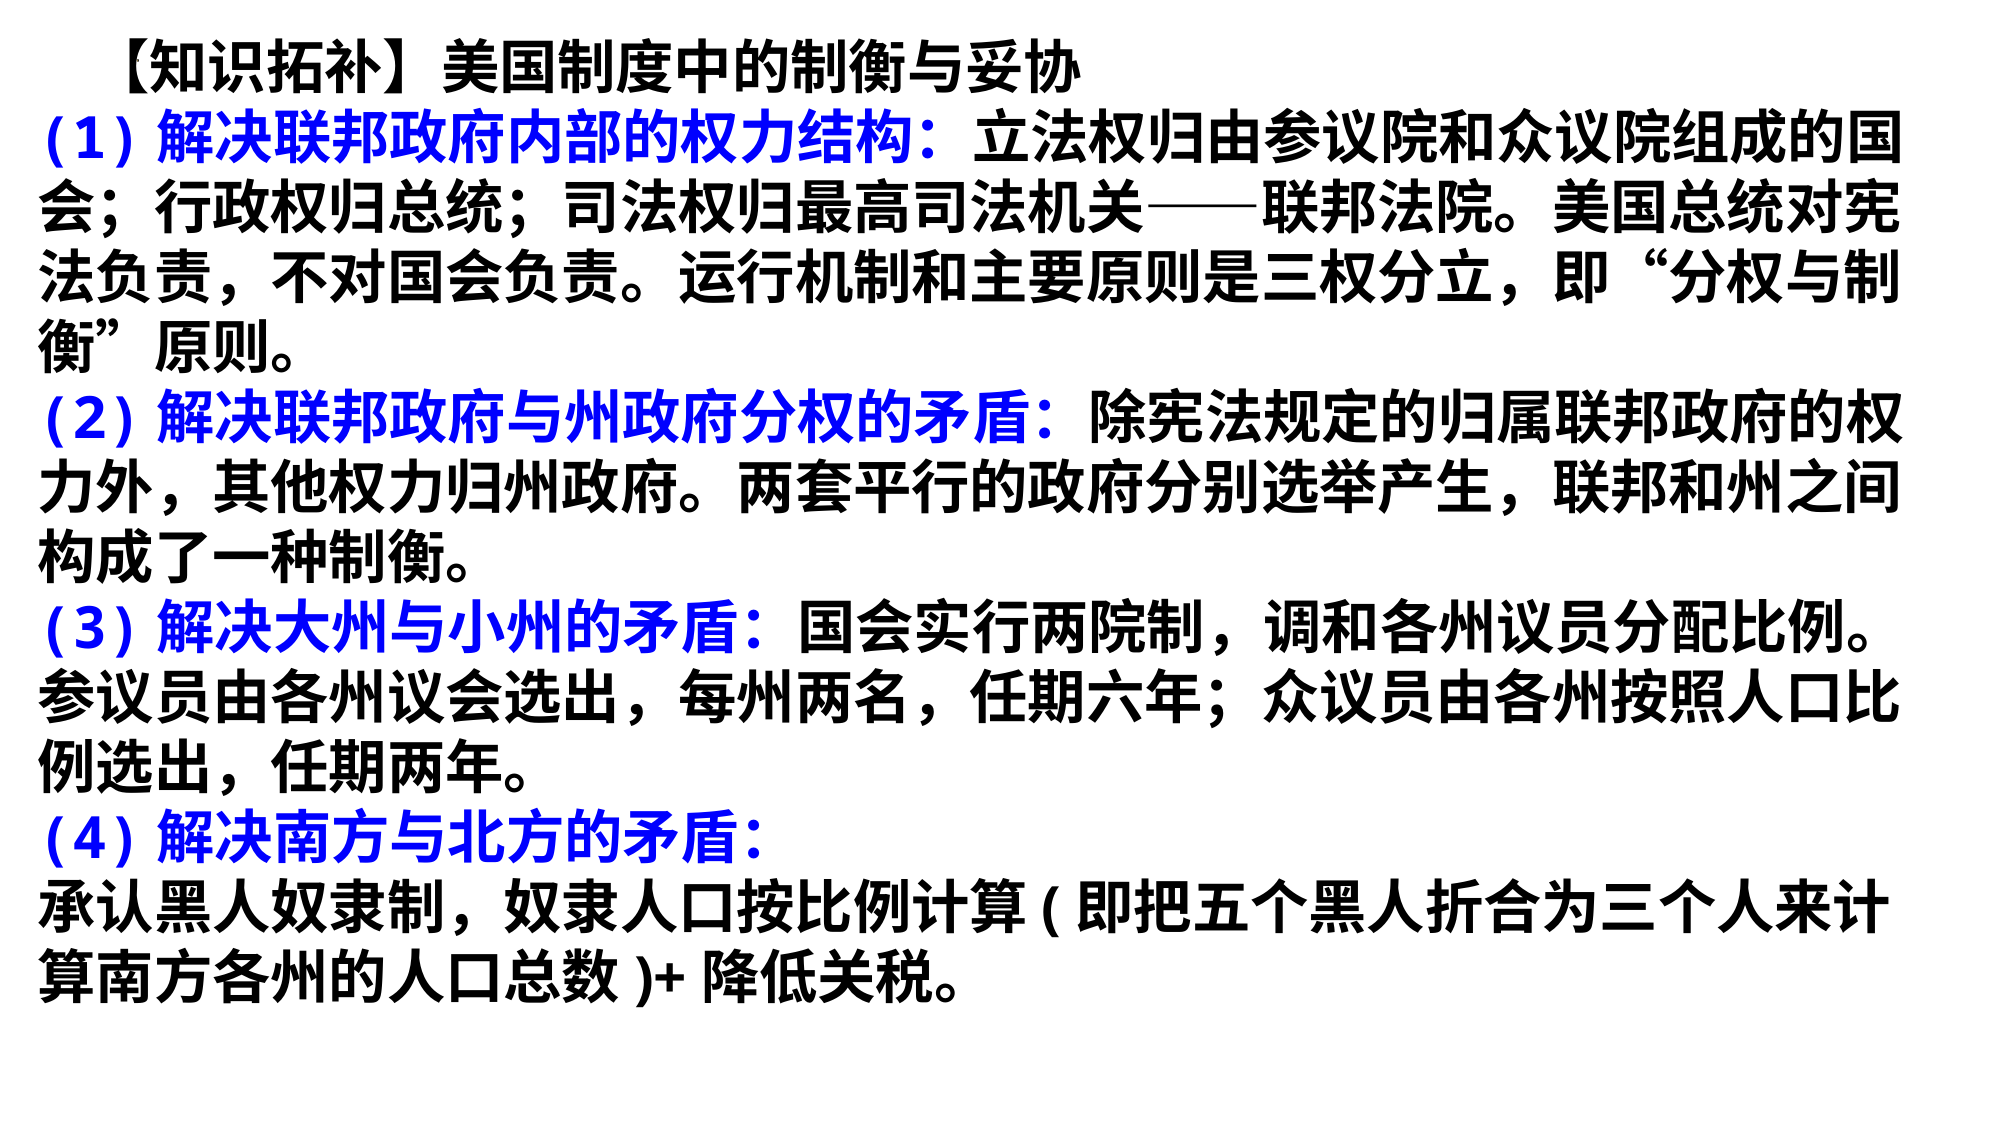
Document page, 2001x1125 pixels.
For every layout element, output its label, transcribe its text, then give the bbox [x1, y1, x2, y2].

text_box 【知识拓补】美国制度中的制衡与妥协 (1)解决联邦政府内部的权力结构：立法权归由参议院和众议院组成的国会；行政权归总统；司法权归最高司法机关——联邦法院。美国总统对宪法负责，不对国会负责。运行机制和主要原则是三权分立，即“分权与制衡”原则。 (2)解决联邦政府与州政府分权的矛盾：除宪法规定的归属联邦政府的权力外，其他权力归州政府。两套平行的政府分别选举产生，联邦和州之间构成了一种制衡。 (3)解决大州与小州的矛盾：国会实行两院制，调和各州议员分配比例。参议员由各州议会选出，每州两名，任期六年；众议员由各州按照人口比例选出，任期两年。 (4)解决南方与北方的矛盾： 承认黑人奴隶制，奴隶人口按比例计算(即把五个黑人折合为三个人来计算南方各州的人口总数)+降低关税。 [22, 23, 1929, 1102]
